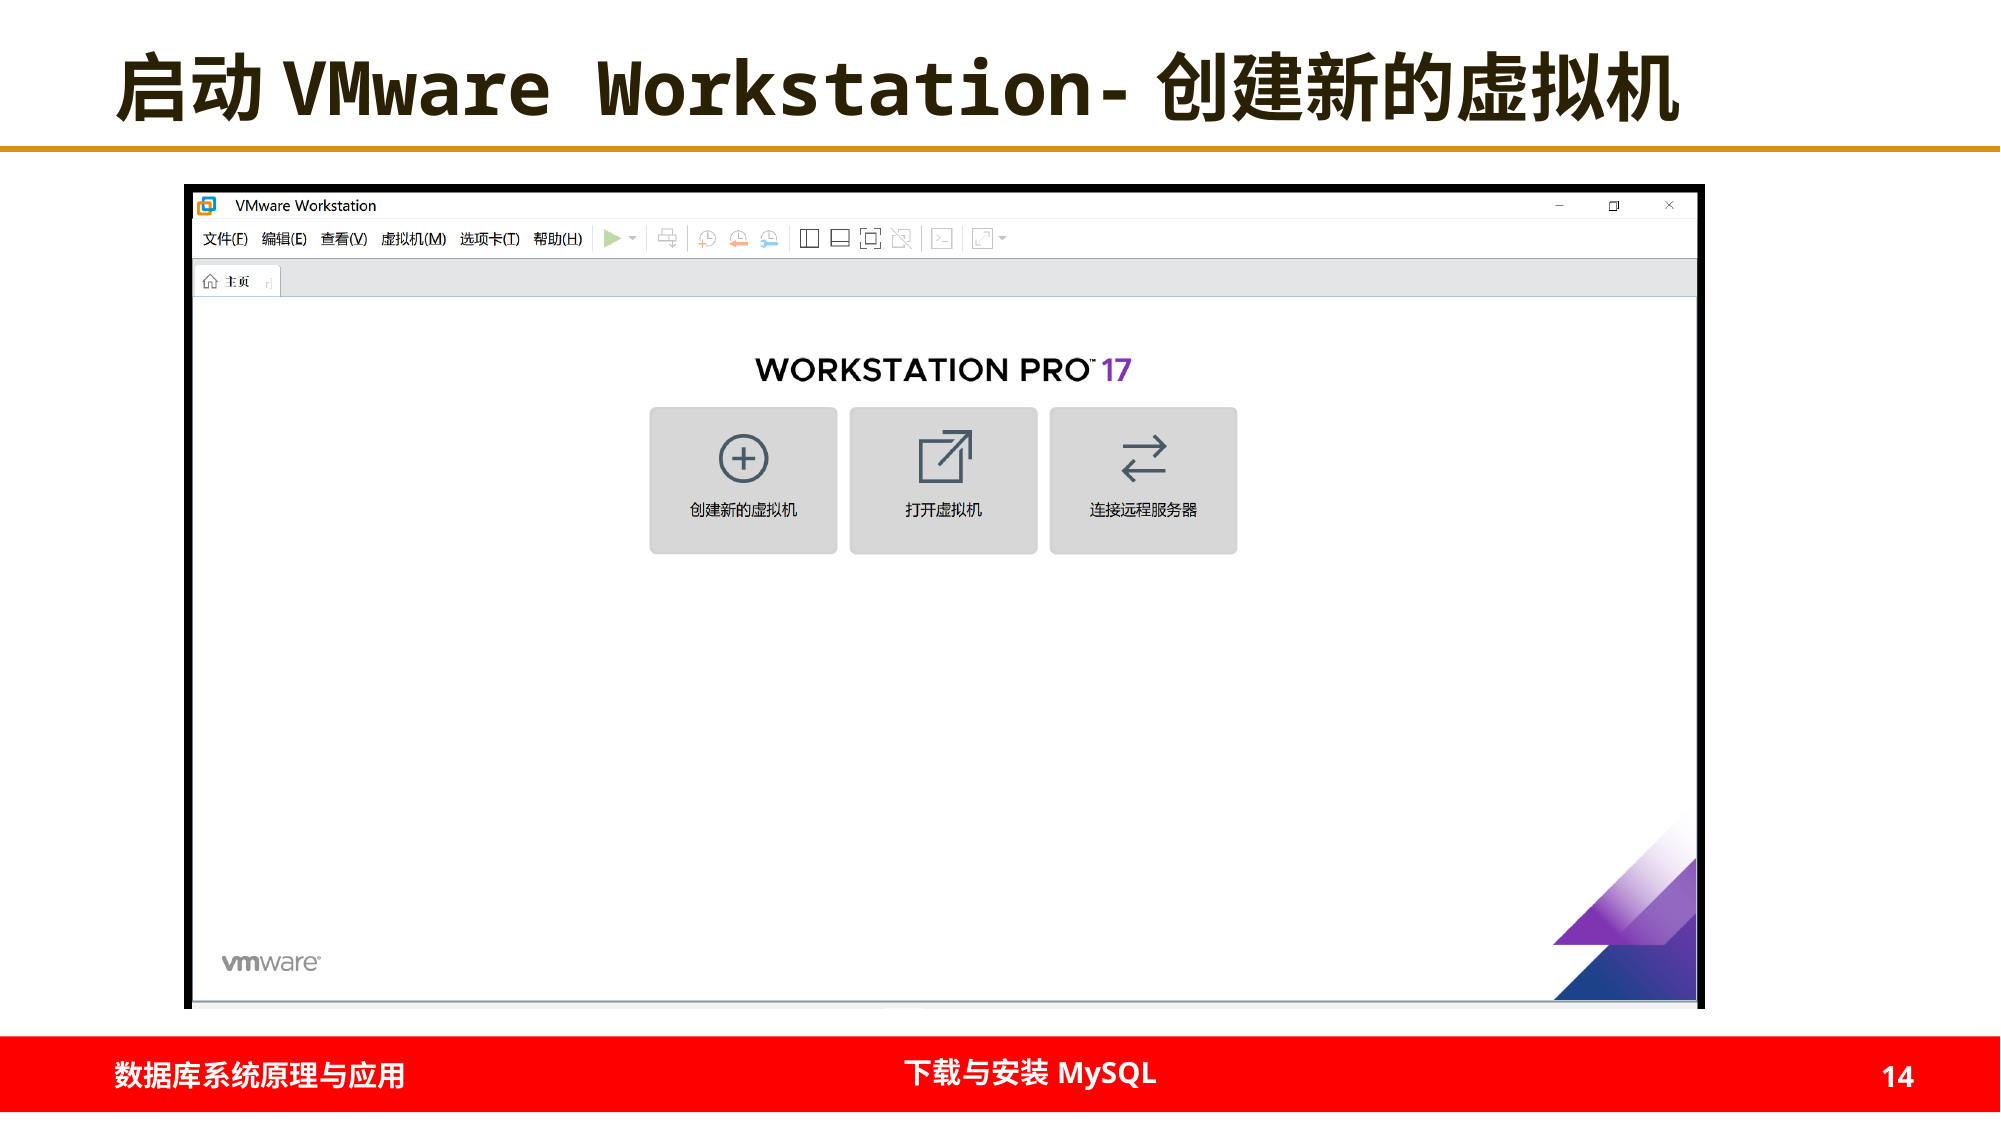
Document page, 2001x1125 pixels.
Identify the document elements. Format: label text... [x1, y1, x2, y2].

title 启动VMware Workstation-创建新的虚拟机 [99, 21, 1900, 149]
picture [184, 183, 1706, 1009]
